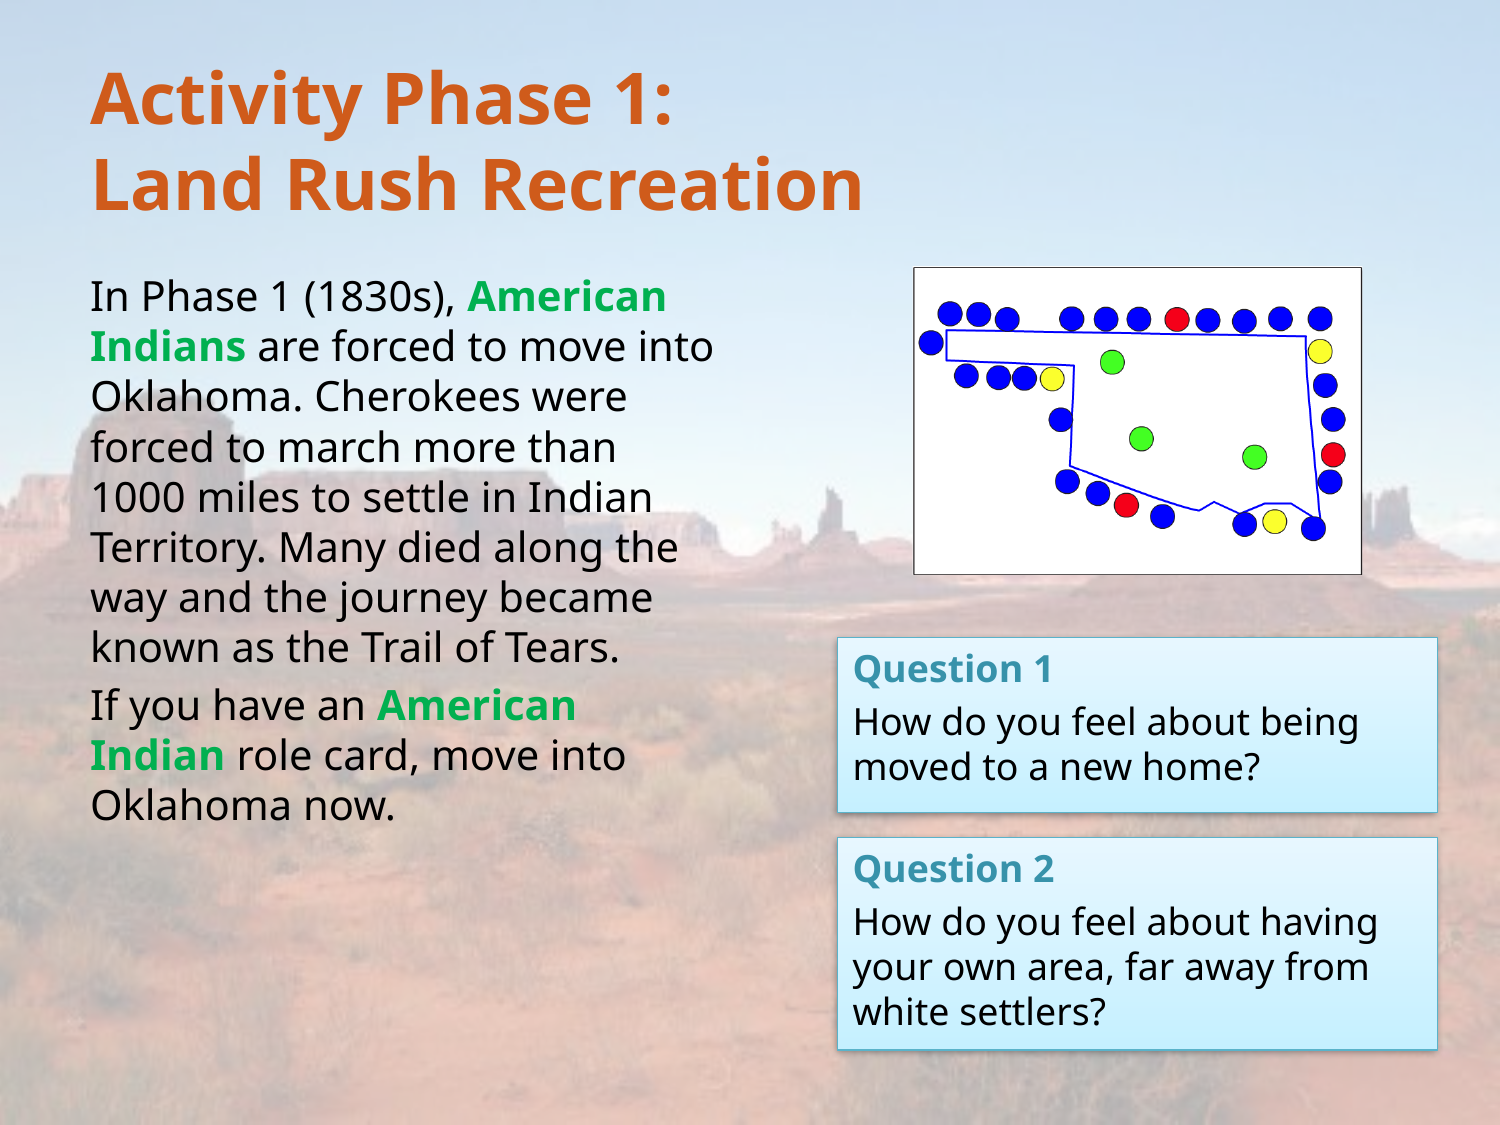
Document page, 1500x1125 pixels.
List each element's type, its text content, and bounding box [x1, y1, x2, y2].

list In Phase 1 (1830s), American Indians are forced to move into Oklahoma. Cherokees were forced to march more than 1000 miles to settle in Indian Territory. Many died along the way and the journey became known as the Trail of Tears. If you have an American Indian role card, move into Oklahoma now. [75, 262, 738, 1125]
picture [912, 265, 1363, 576]
text_box Question 1 How do you feel about being moved to a new home? [837, 637, 1438, 813]
text_box Question 2 How do you feel about having your own area, far away from white settlers? [837, 837, 1438, 1051]
title Activity Phase 1: Land Rush Recreation [75, 45, 1425, 233]
